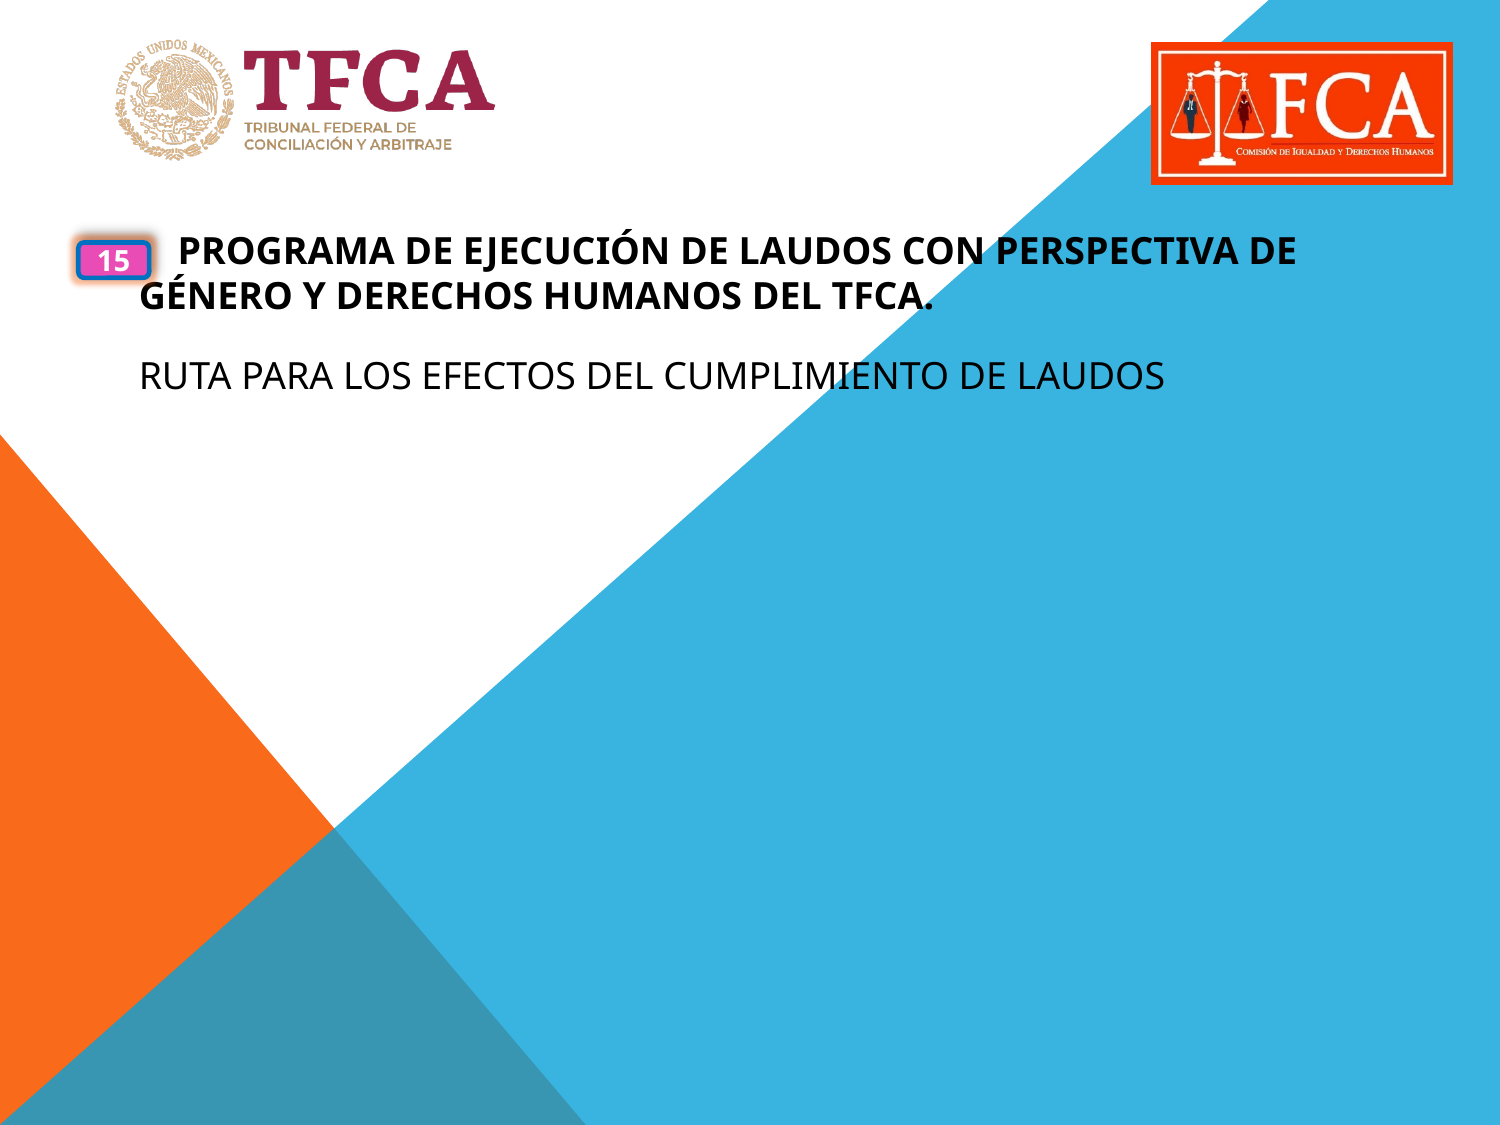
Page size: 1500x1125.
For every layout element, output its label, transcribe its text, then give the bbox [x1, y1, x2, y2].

picture [111, 38, 498, 163]
text_box 15 [76, 240, 152, 280]
picture [1151, 42, 1454, 185]
text_box PROGRAMA DE EJECUCIÓN DE LAUDOS CON PERSPECTIVA DE GÉNERO Y DERECHOS HUMANOS DEL TFCA. RUTA PARA LOS EFECTOS DEL CUMPLIMIENTO DE LAUDOS [123, 219, 1459, 710]
